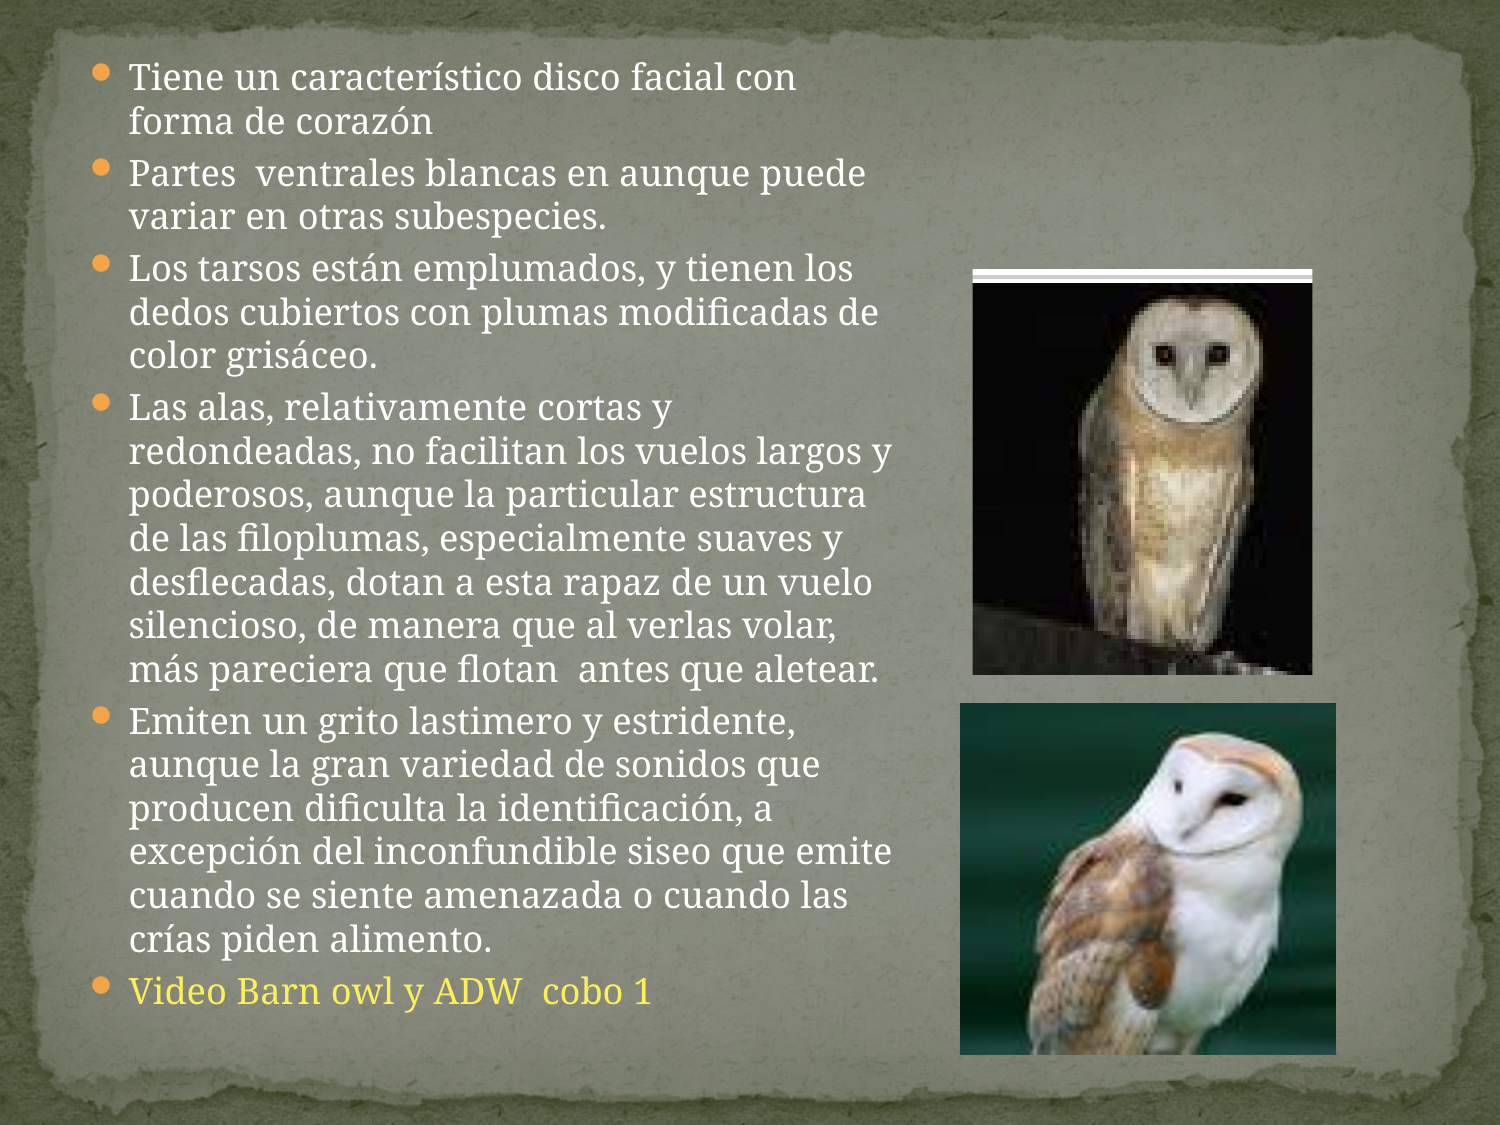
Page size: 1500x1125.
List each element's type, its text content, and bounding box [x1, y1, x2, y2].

picture [960, 703, 1336, 1055]
picture [972, 269, 1313, 675]
list Tiene un característico disco facial con forma de corazón Partes ventrales blancas en aunque puede variar en otras subespecies. Los tarsos están emplumados, y tienen los dedos cubiertos con plumas modificadas de color grisáceo. Las alas, relativamente cortas y redondeadas, no facilitan los vuelos largos y poderosos, aunque la particular estructura de las filoplumas, especialmente suaves y desflecadas, dotan a esta rapaz de un vuelo silencioso, de manera que al verlas volar, más pareciera que flotan antes que aletear. Emiten un grito lastimero y estridente, aunque la gran variedad de sonidos que producen dificulta la identificación, a excepción del inconfundible siseo que emite cuando se siente amenazada o cuando las crías piden alimento. Video Barn owl y ADW cobo 1 [75, 46, 914, 1067]
